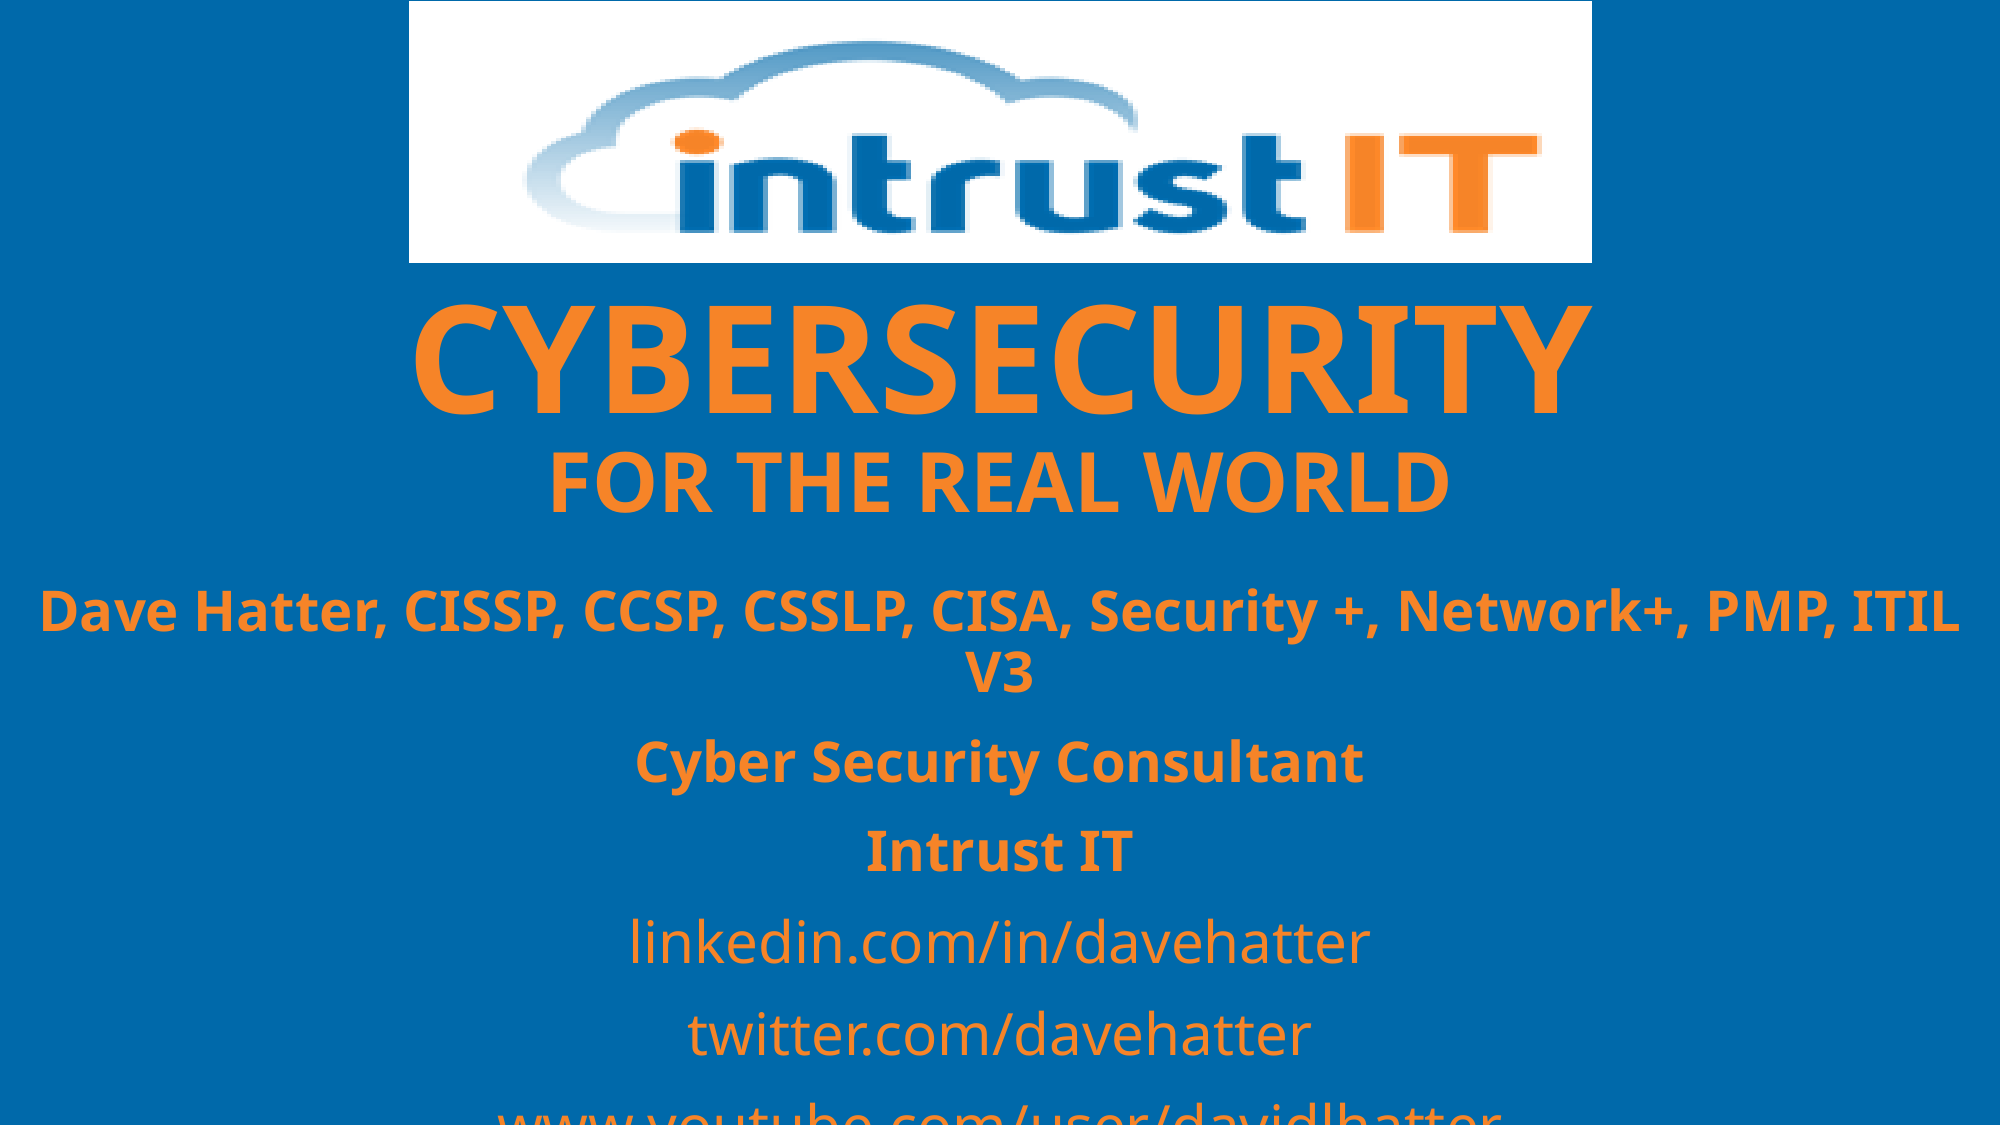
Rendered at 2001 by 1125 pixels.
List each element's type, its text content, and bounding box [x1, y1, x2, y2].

picture [409, 0, 1592, 263]
text_box CybERSECURIty FOR THE REAL WORLD [0, 283, 2000, 525]
text_box Dave Hatter, CISSP, CCSP, CSSLP, CISA, Security +, Network+, PMP, ITIL V3 Cyber Security Consultant Intrust IT linkedin.com/in/davehatter twitter.com/davehatter www.youtube.com/user/davidlhatter [0, 575, 2000, 1120]
